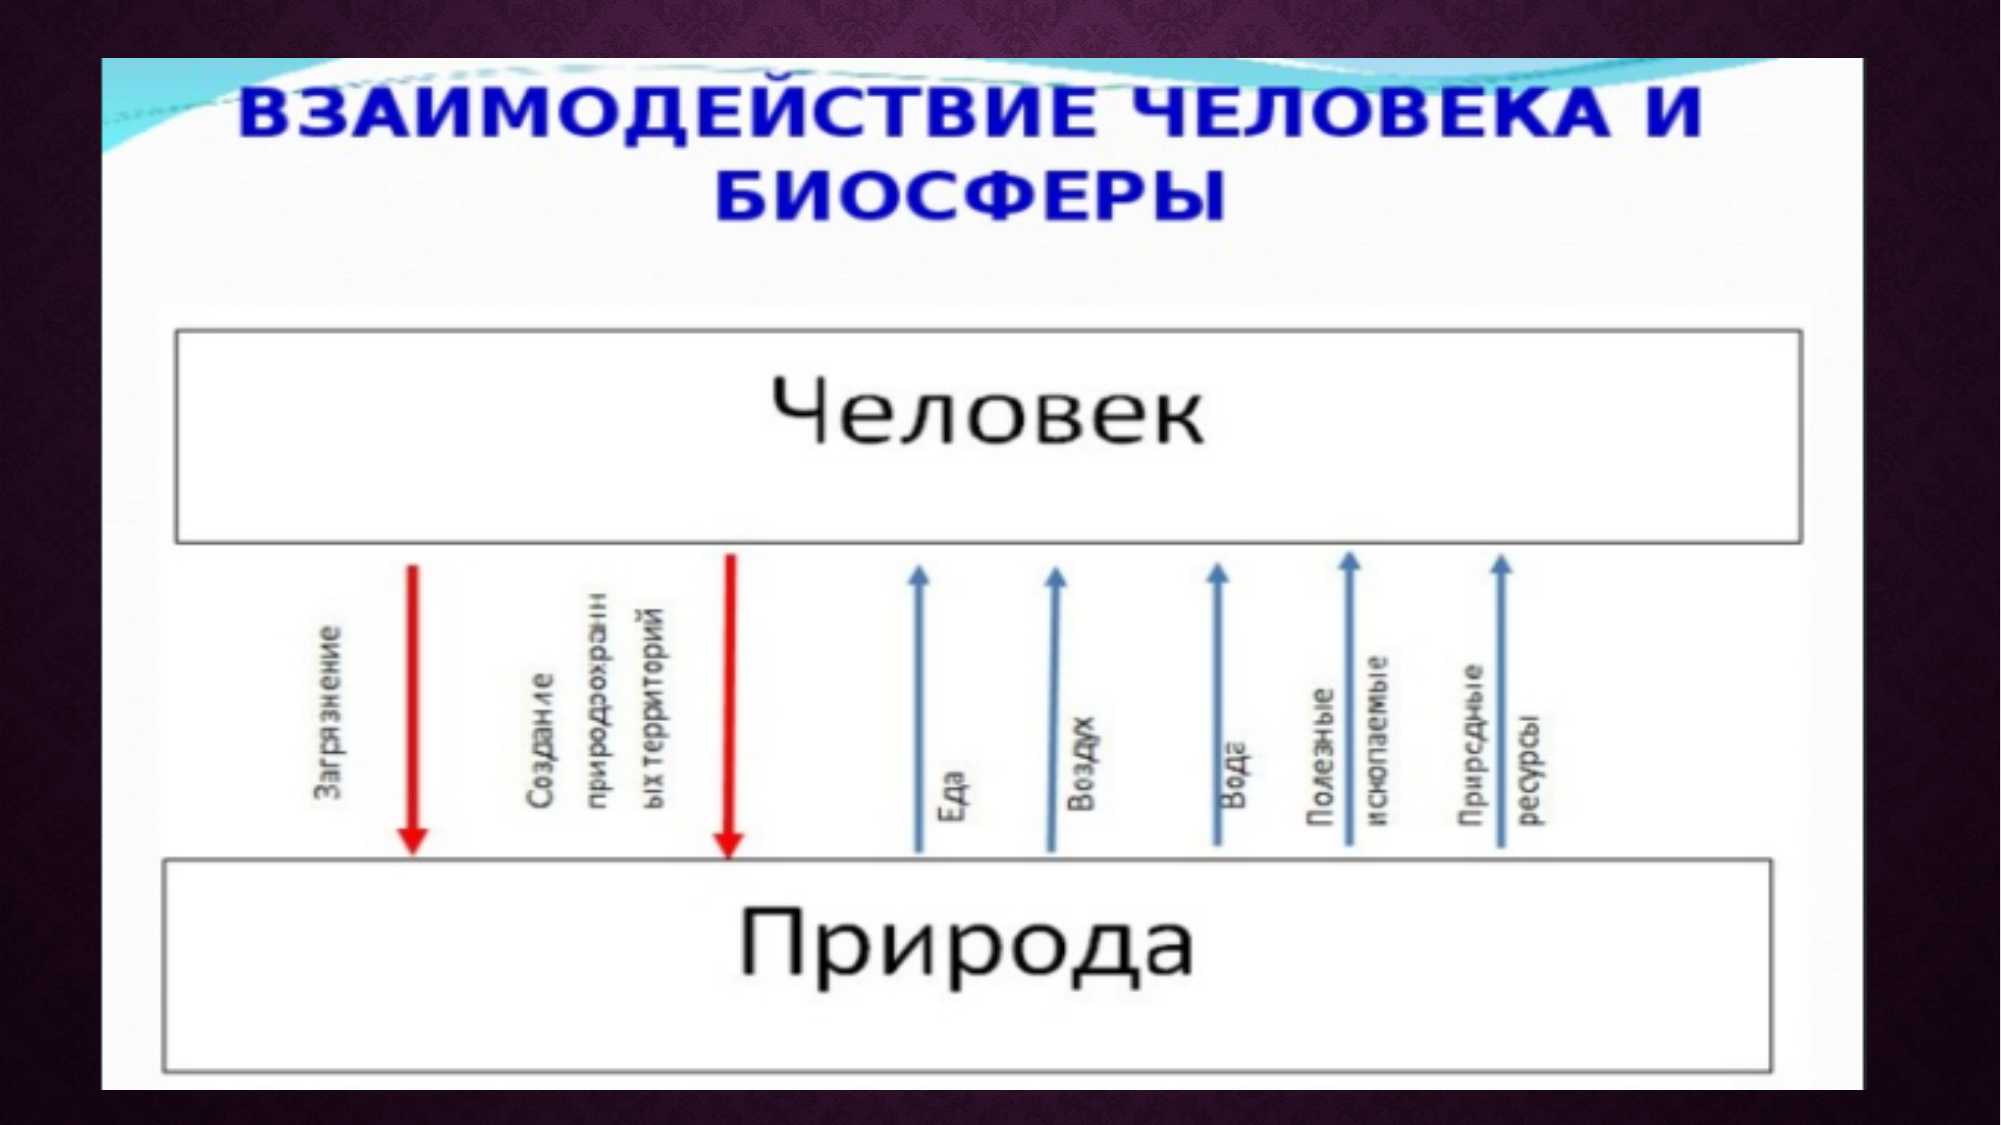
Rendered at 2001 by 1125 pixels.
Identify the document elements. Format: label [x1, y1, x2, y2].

list [100, 58, 1867, 1090]
